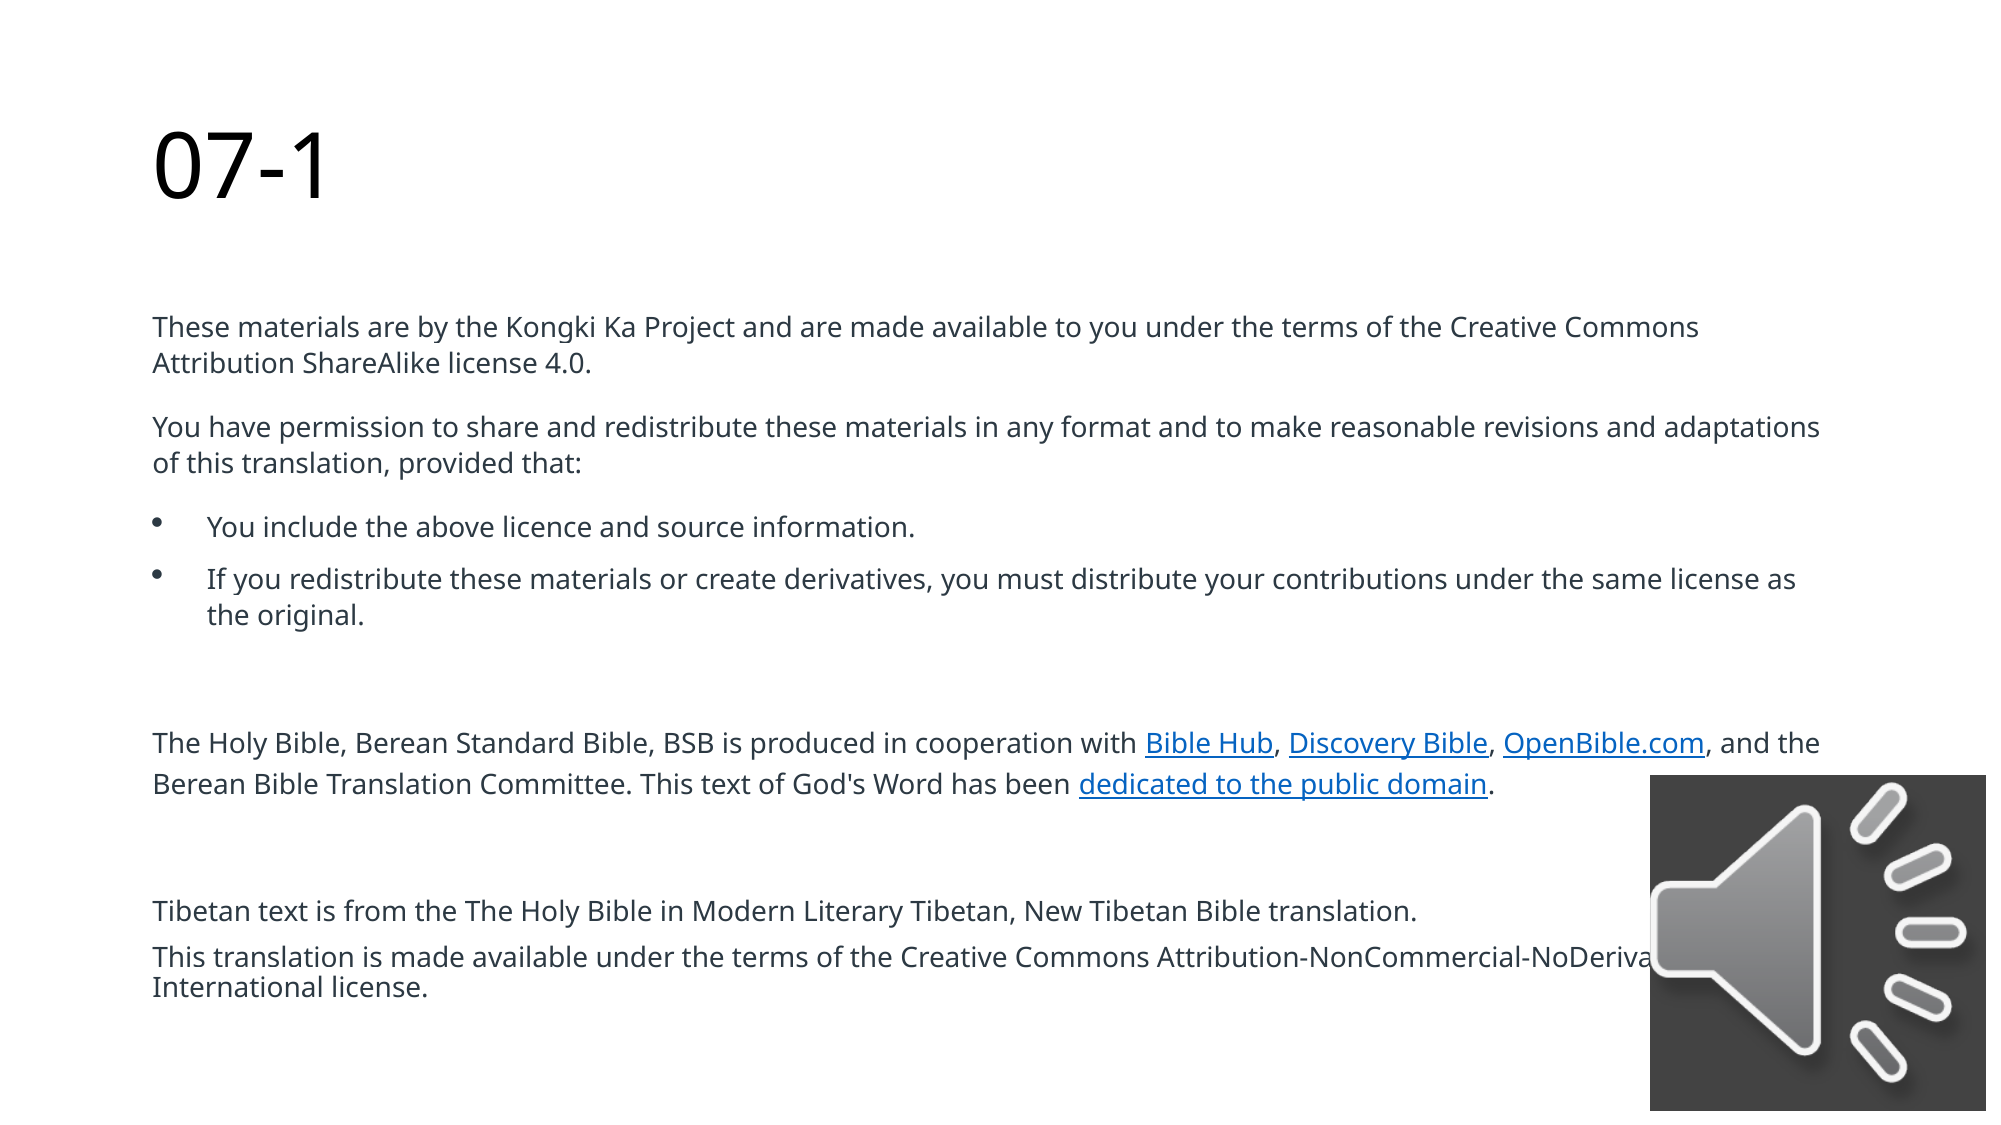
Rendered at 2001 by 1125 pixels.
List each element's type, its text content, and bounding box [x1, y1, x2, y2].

list These materials are by the Kongki Ka Project and are made available to you under the terms of the Creative Commons Attribution ShareAlike license 4.0. You have permission to share and redistribute these materials in any format and to make reasonable revisions and adaptations of this translation, provided that: You include the above licence and source information. If you redistribute these materials or create derivatives, you must distribute your contributions under the same license as the original. The Holy Bible, Berean Standard Bible, BSB is produced in cooperation with Bible Hub, Discovery Bible, OpenBible.com, and the Berean Bible Translation Committee. This text of God's Word has been dedicated to the public domain. Tibetan text is from the The Holy Bible in Modern Literary Tibetan, New Tibetan Bible translation. This translation is made available under the terms of the Creative Commons Attribution-NonCommercial-NoDerivatives 4.0 International license. [137, 299, 1863, 1014]
picture [1648, 773, 1987, 1112]
title 07-1 [137, 59, 1863, 278]
